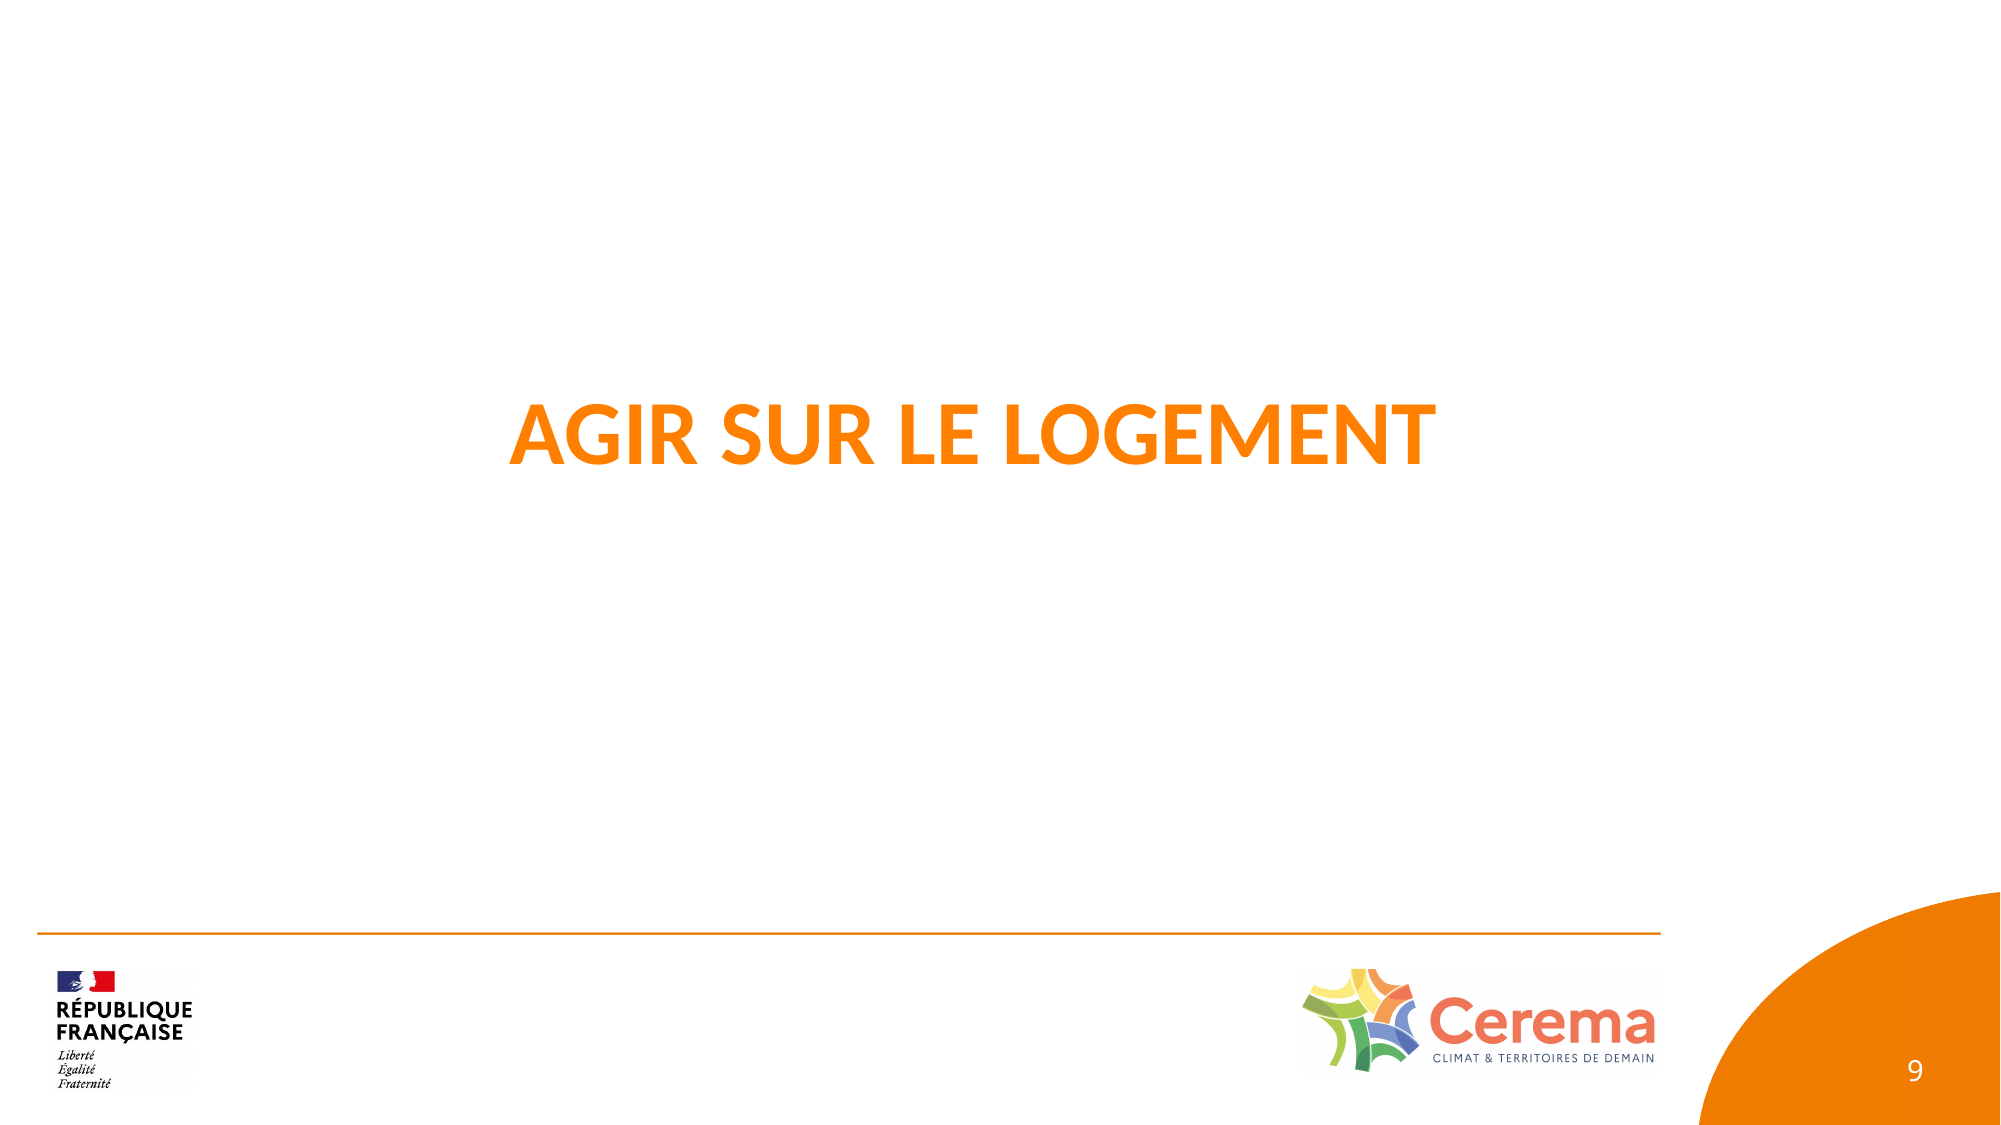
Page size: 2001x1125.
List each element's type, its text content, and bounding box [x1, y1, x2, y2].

picture [50, 966, 195, 1094]
picture [1696, 891, 2001, 1125]
picture [1301, 966, 1659, 1076]
text_box 8 [1755, 1042, 1939, 1101]
text_box AGIR sur LE logement [324, 365, 1624, 490]
